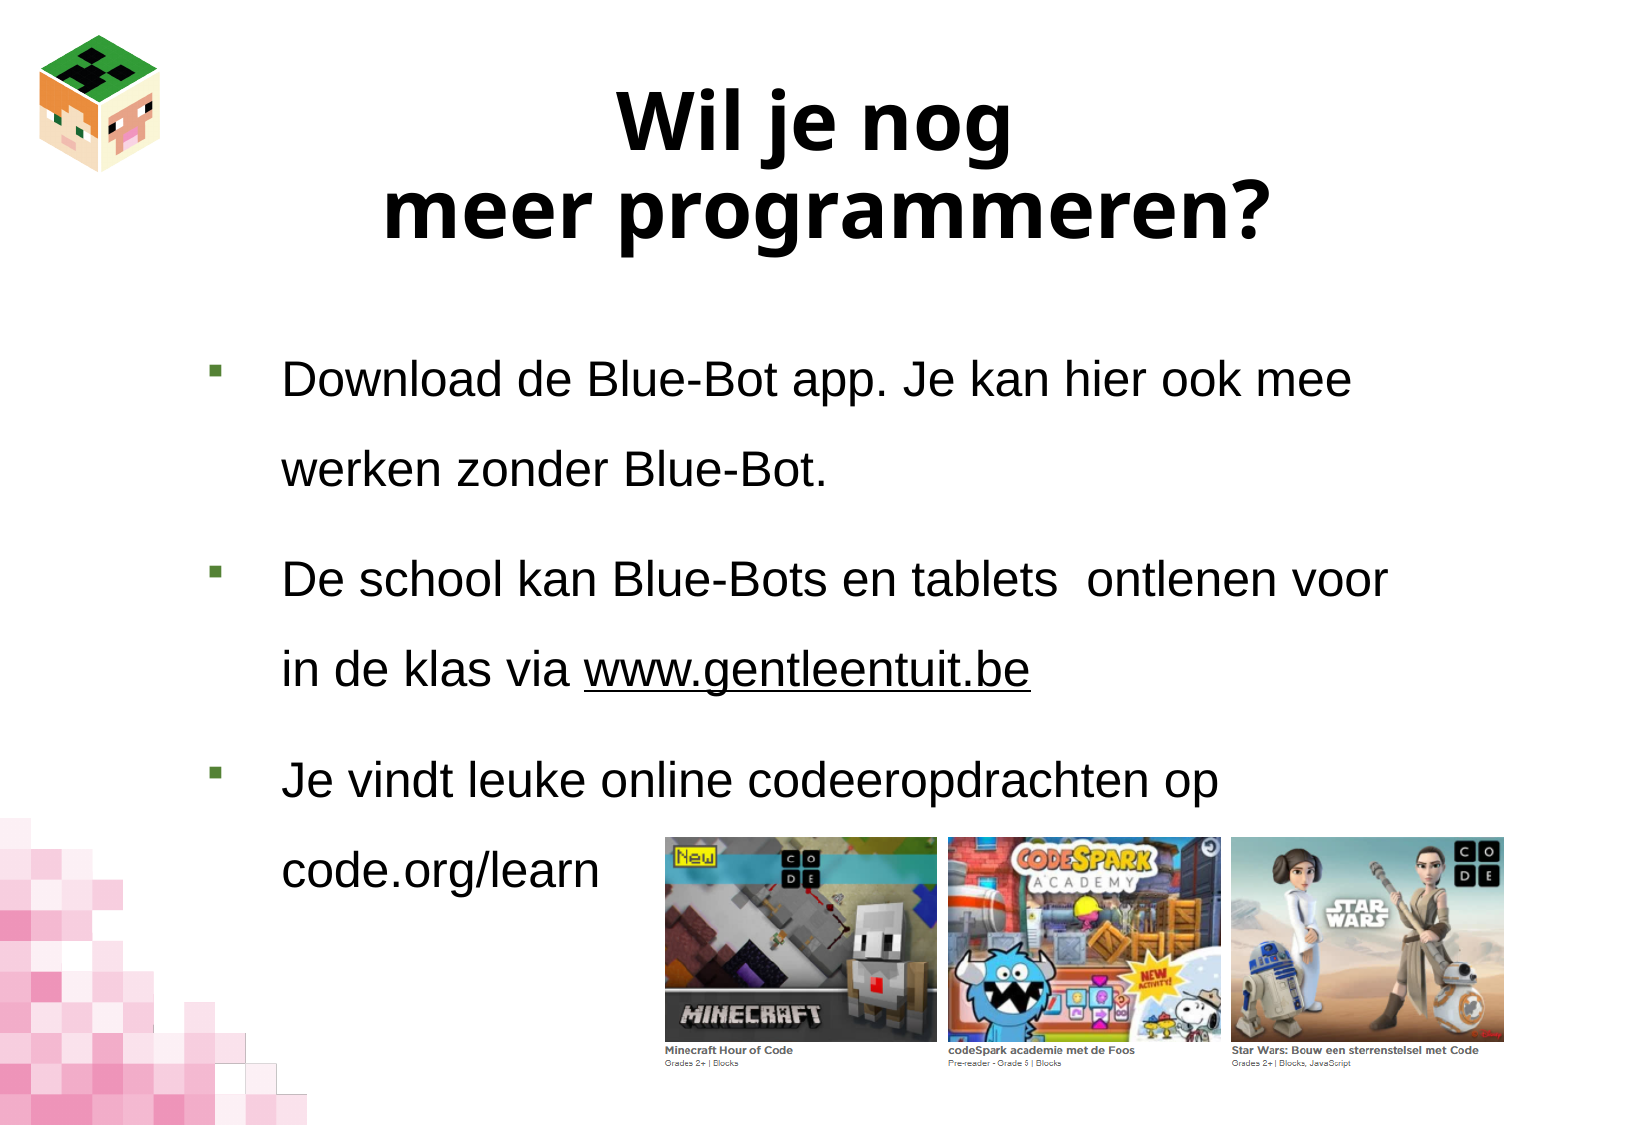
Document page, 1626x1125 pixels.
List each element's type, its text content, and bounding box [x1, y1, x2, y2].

subtitle Download de Blue-Bot app. Je kan hier ook mee werken zonder Blue-Bot. De school kan Blue-Bots en tablets ontlenen voor in de klas via www.gentleentuit.be Je vindt leuke online codeeropdrachten op code.org/learn [191, 308, 1410, 1125]
picture [25, 29, 174, 179]
picture [651, 828, 1521, 1071]
picture [0, 818, 307, 1125]
title Wil je nog meer programmeren? [132, 80, 1521, 264]
